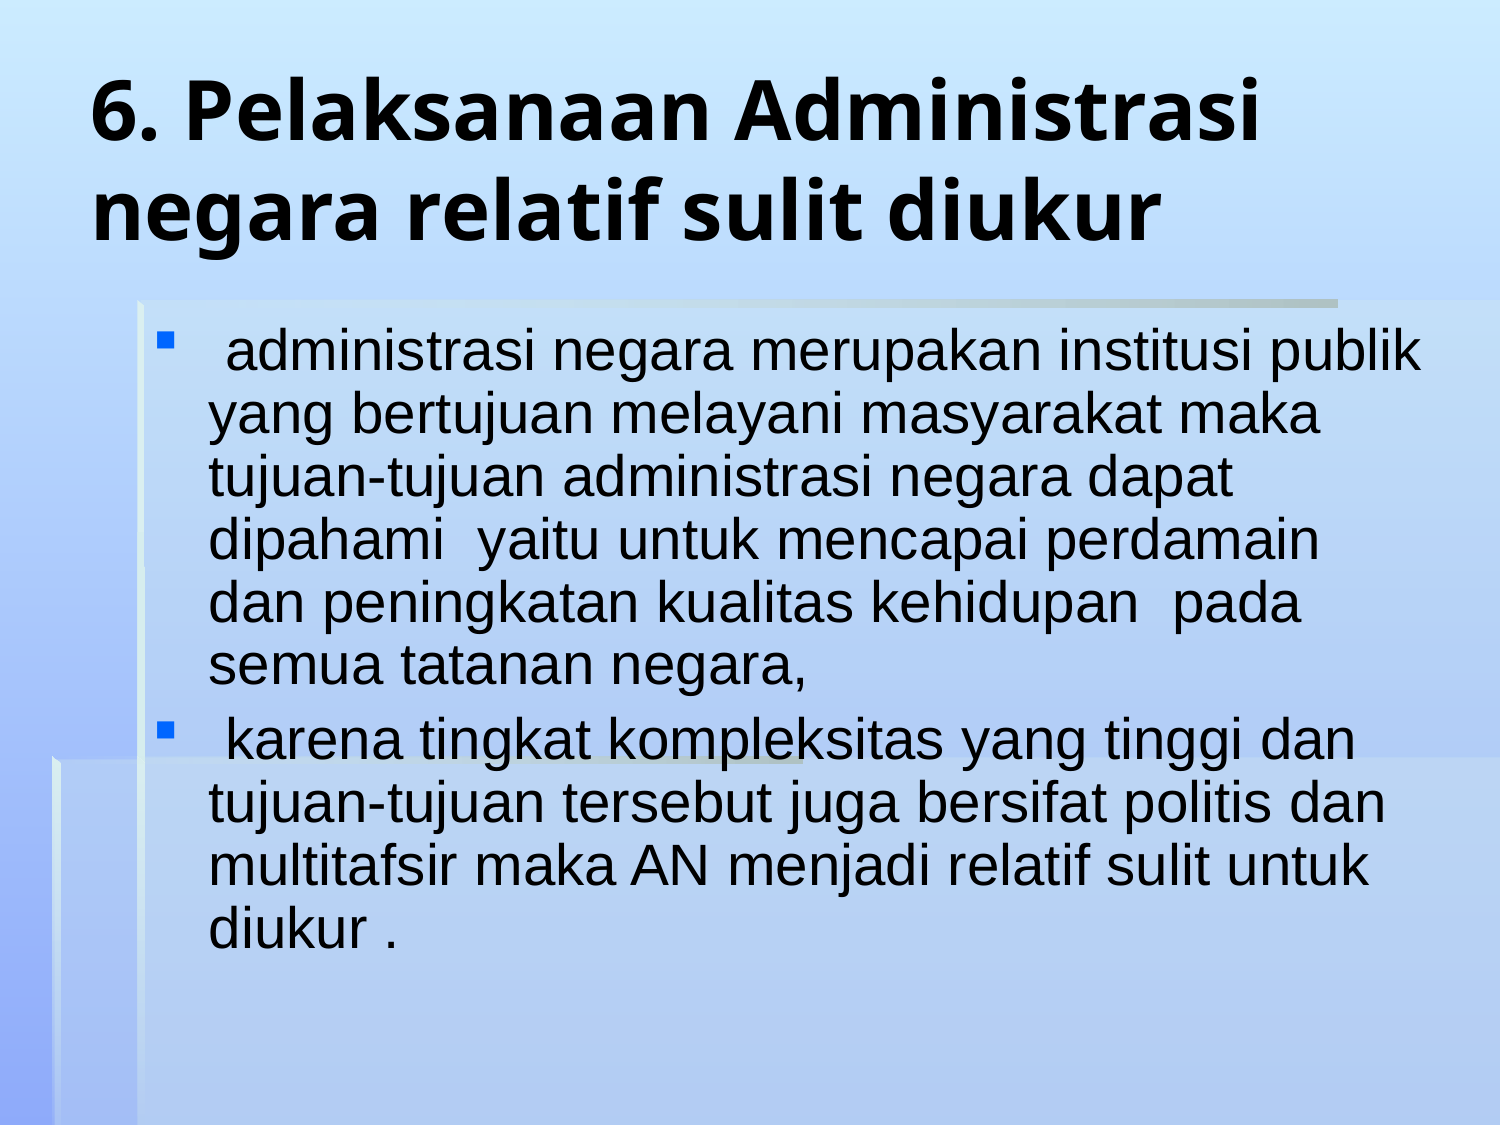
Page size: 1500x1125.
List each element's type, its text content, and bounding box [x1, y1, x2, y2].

list administrasi negara merupakan institusi publik yang bertujuan melayani masyarakat maka tujuan-tujuan administrasi negara dapat dipahami yaitu untuk mencapai perdamain dan peningkatan kualitas kehidupan pada semua tatanan negara, karena tingkat kompleksitas yang tinggi dan tujuan-tujuan tersebut juga bersifat politis dan multitafsir maka AN menjadi relatif sulit untuk diukur . [137, 312, 1452, 1001]
title 6. Pelaksanaan Administrasi negara relatif sulit diukur [74, 39, 1451, 276]
